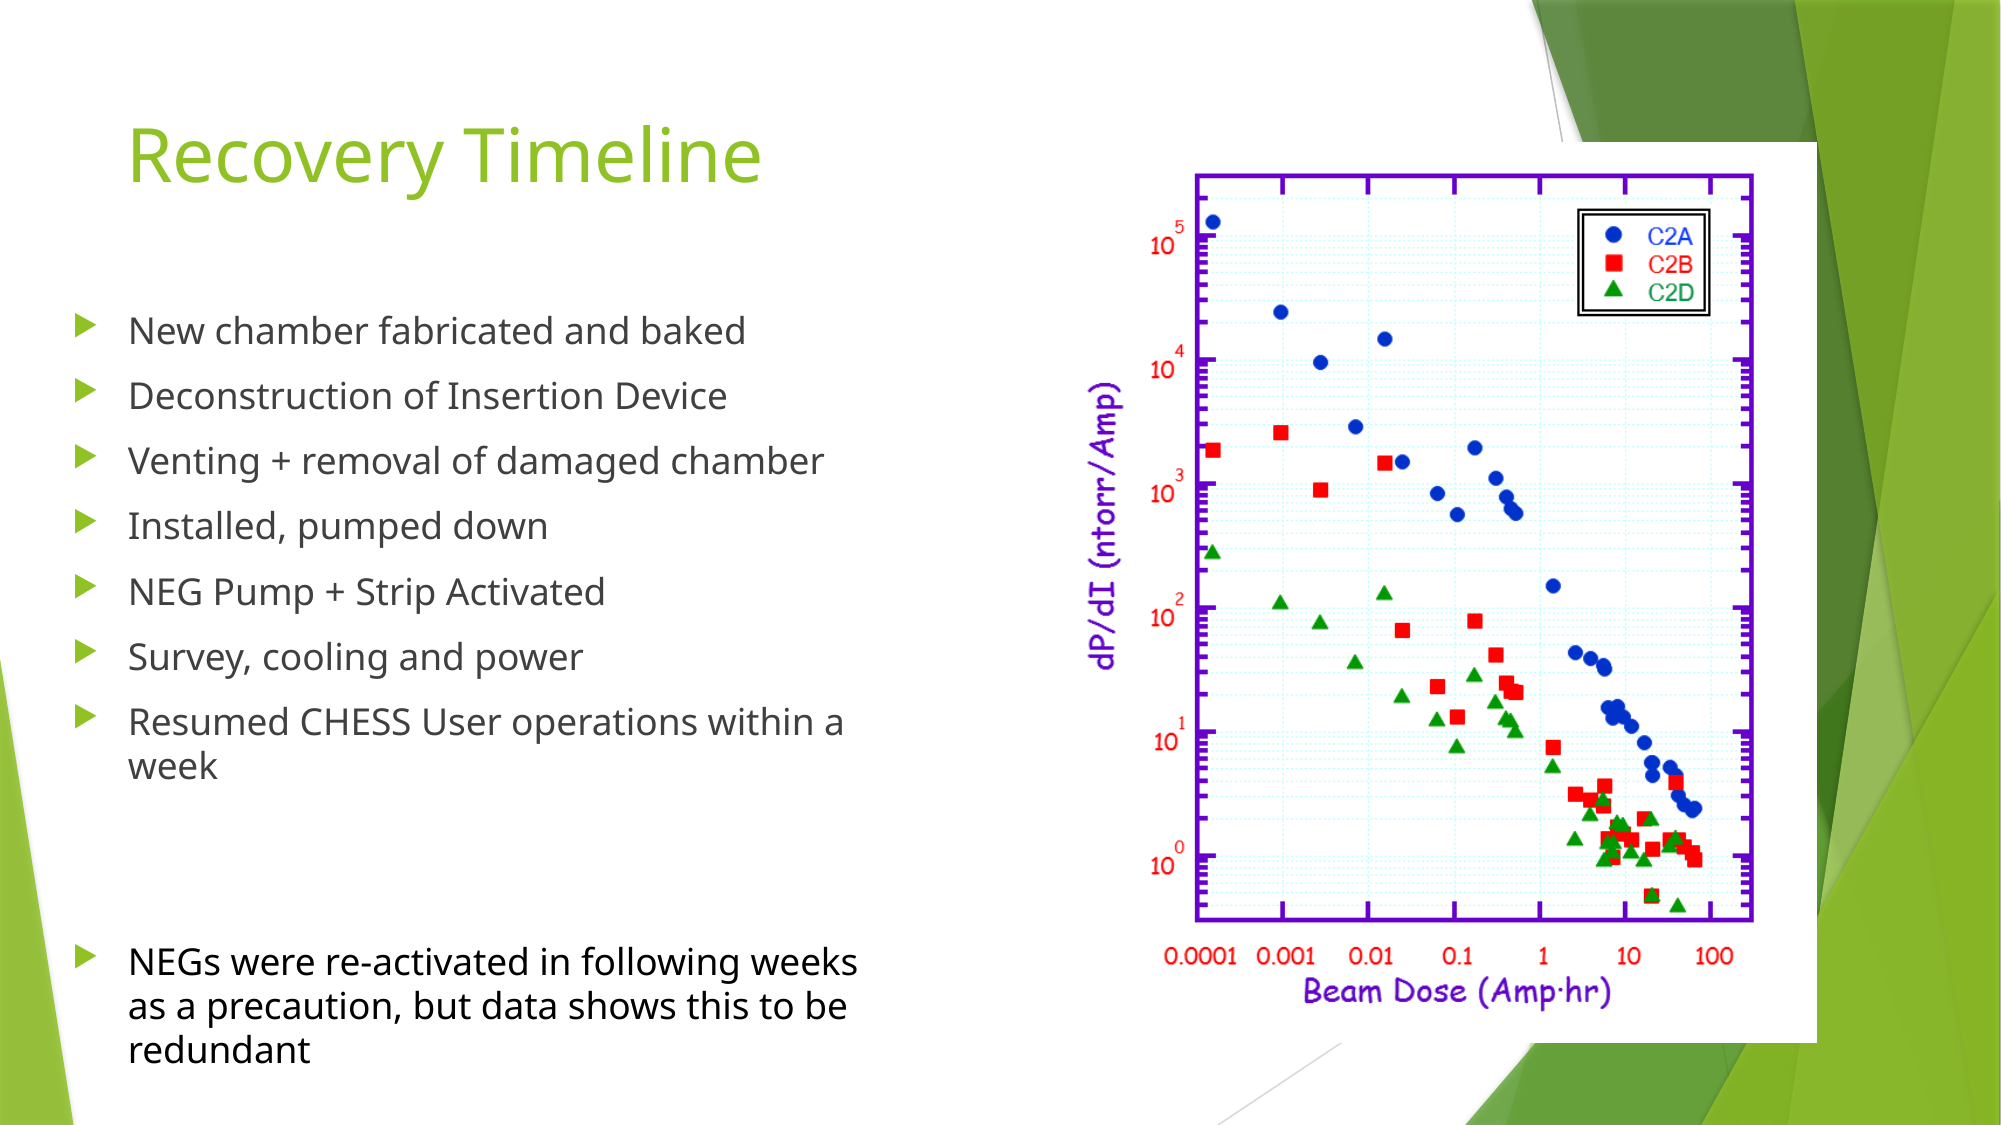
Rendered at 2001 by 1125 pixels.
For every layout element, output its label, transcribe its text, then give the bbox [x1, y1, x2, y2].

list New chamber fabricated and baked Deconstruction of Insertion Device Venting + removal of damaged chamber Installed, pumped down NEG Pump + Strip Activated Survey, cooling and power Resumed CHESS User operations within a week NEGs were re-activated in following weeks as a precaution, but data shows this to be redundant [57, 300, 912, 1085]
title Recovery Timeline [111, 99, 1522, 317]
picture [1035, 142, 1818, 1044]
